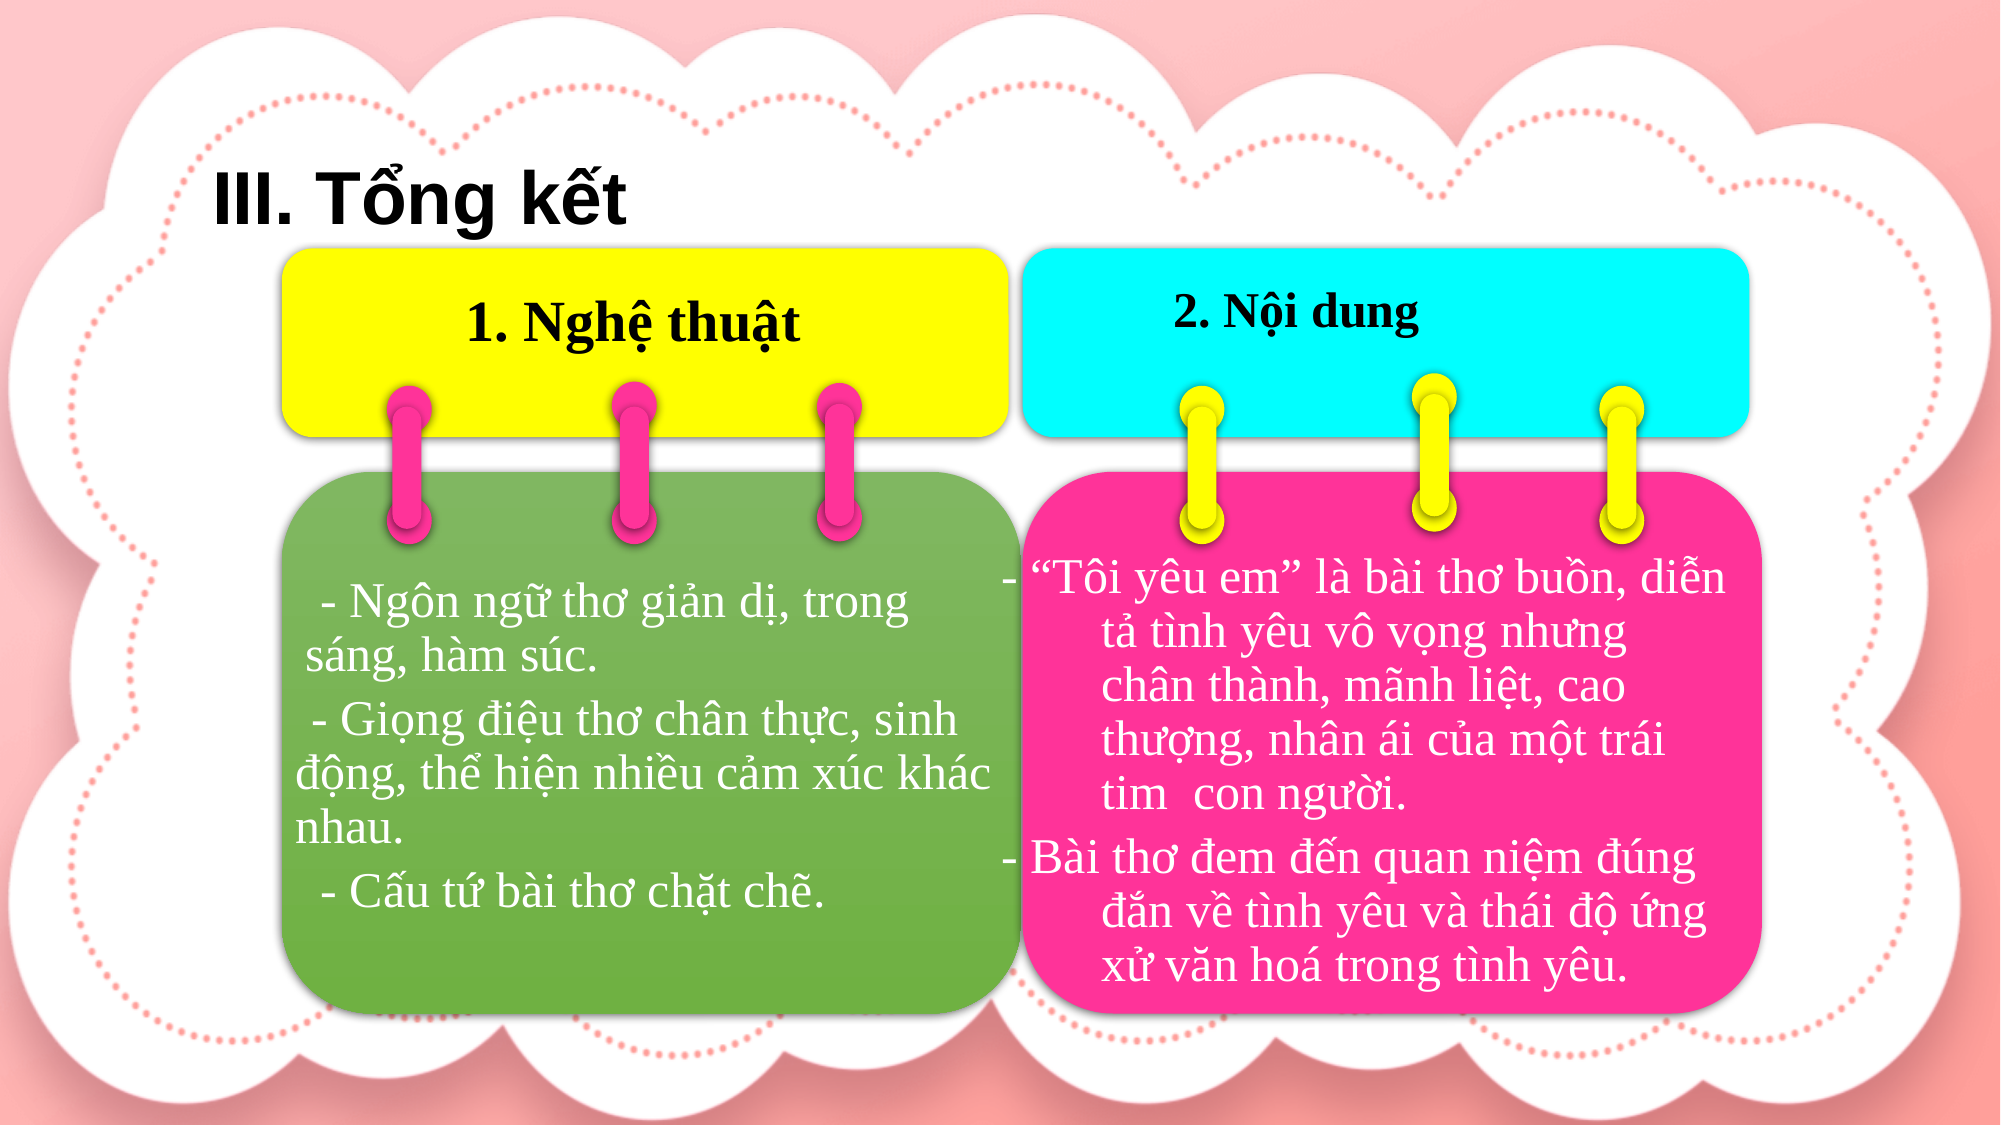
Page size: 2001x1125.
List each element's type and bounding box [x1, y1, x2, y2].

text_box [816, 382, 862, 542]
picture [0, 0, 2001, 1125]
text_box [1599, 385, 1645, 545]
text_box [1411, 373, 1457, 532]
text_box [130, 248, 871, 1014]
text_box [871, 248, 1762, 1125]
text_box [1179, 385, 1225, 545]
